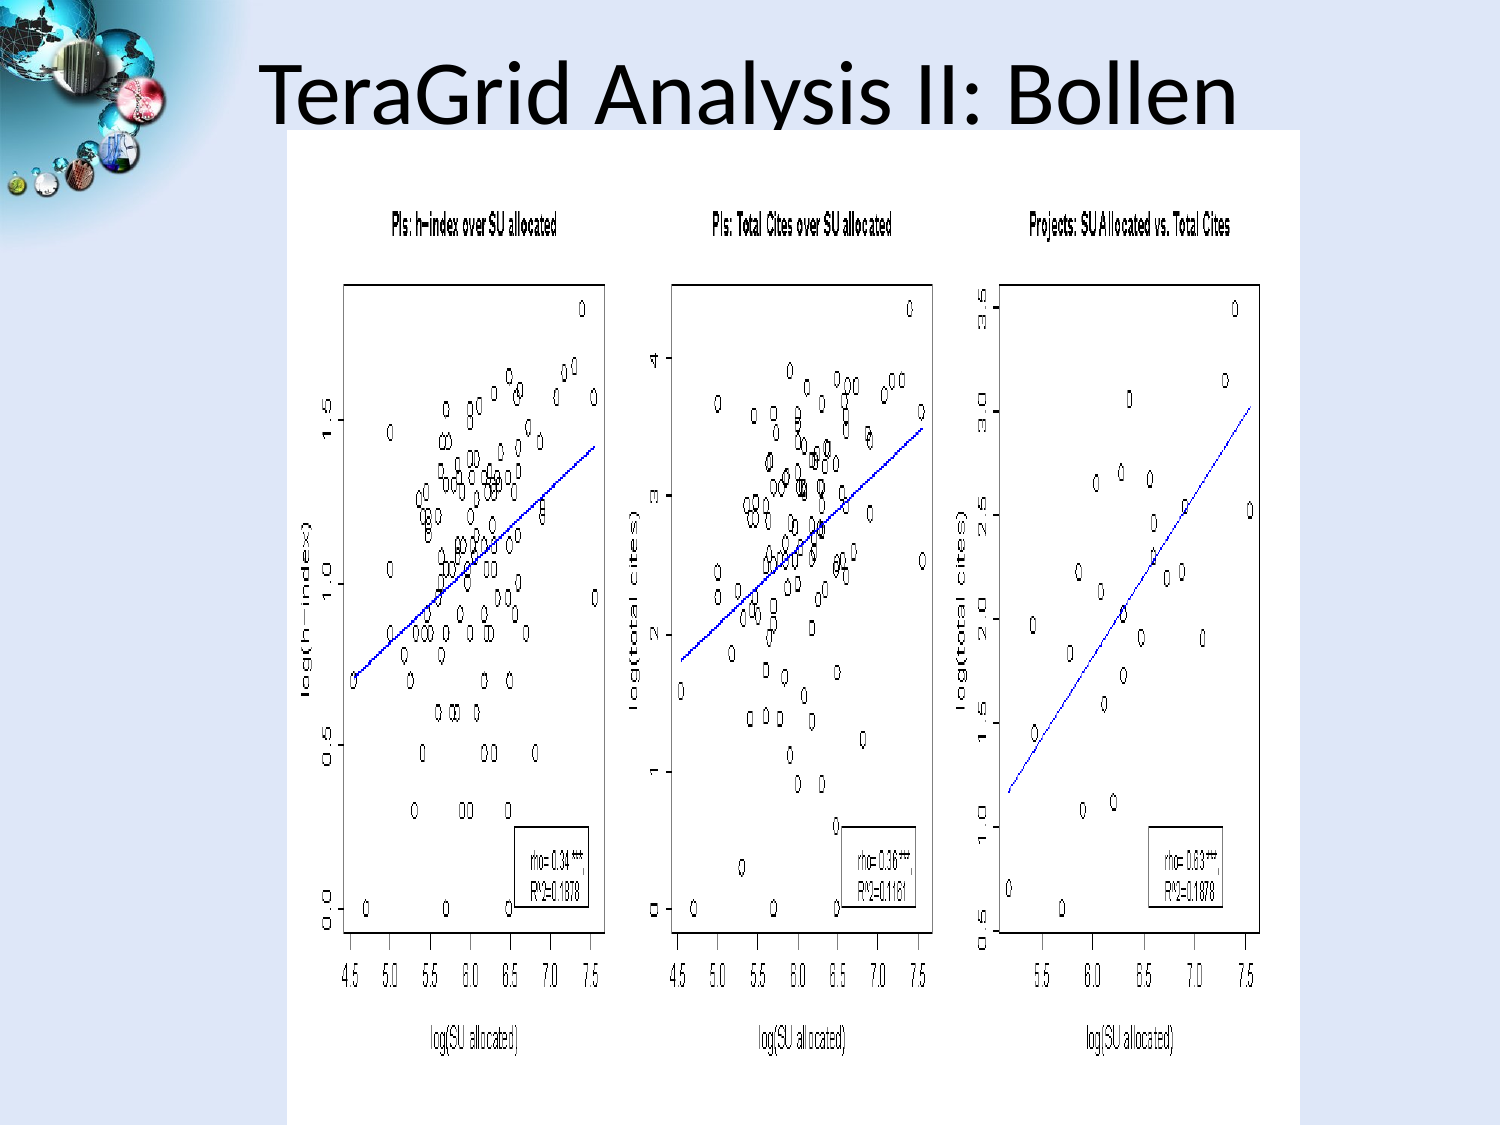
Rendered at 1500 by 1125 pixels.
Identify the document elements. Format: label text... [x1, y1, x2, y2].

title TeraGrid Analysis II: Bollen [75, 0, 1425, 175]
picture [0, 0, 263, 253]
picture [287, 130, 1301, 1125]
